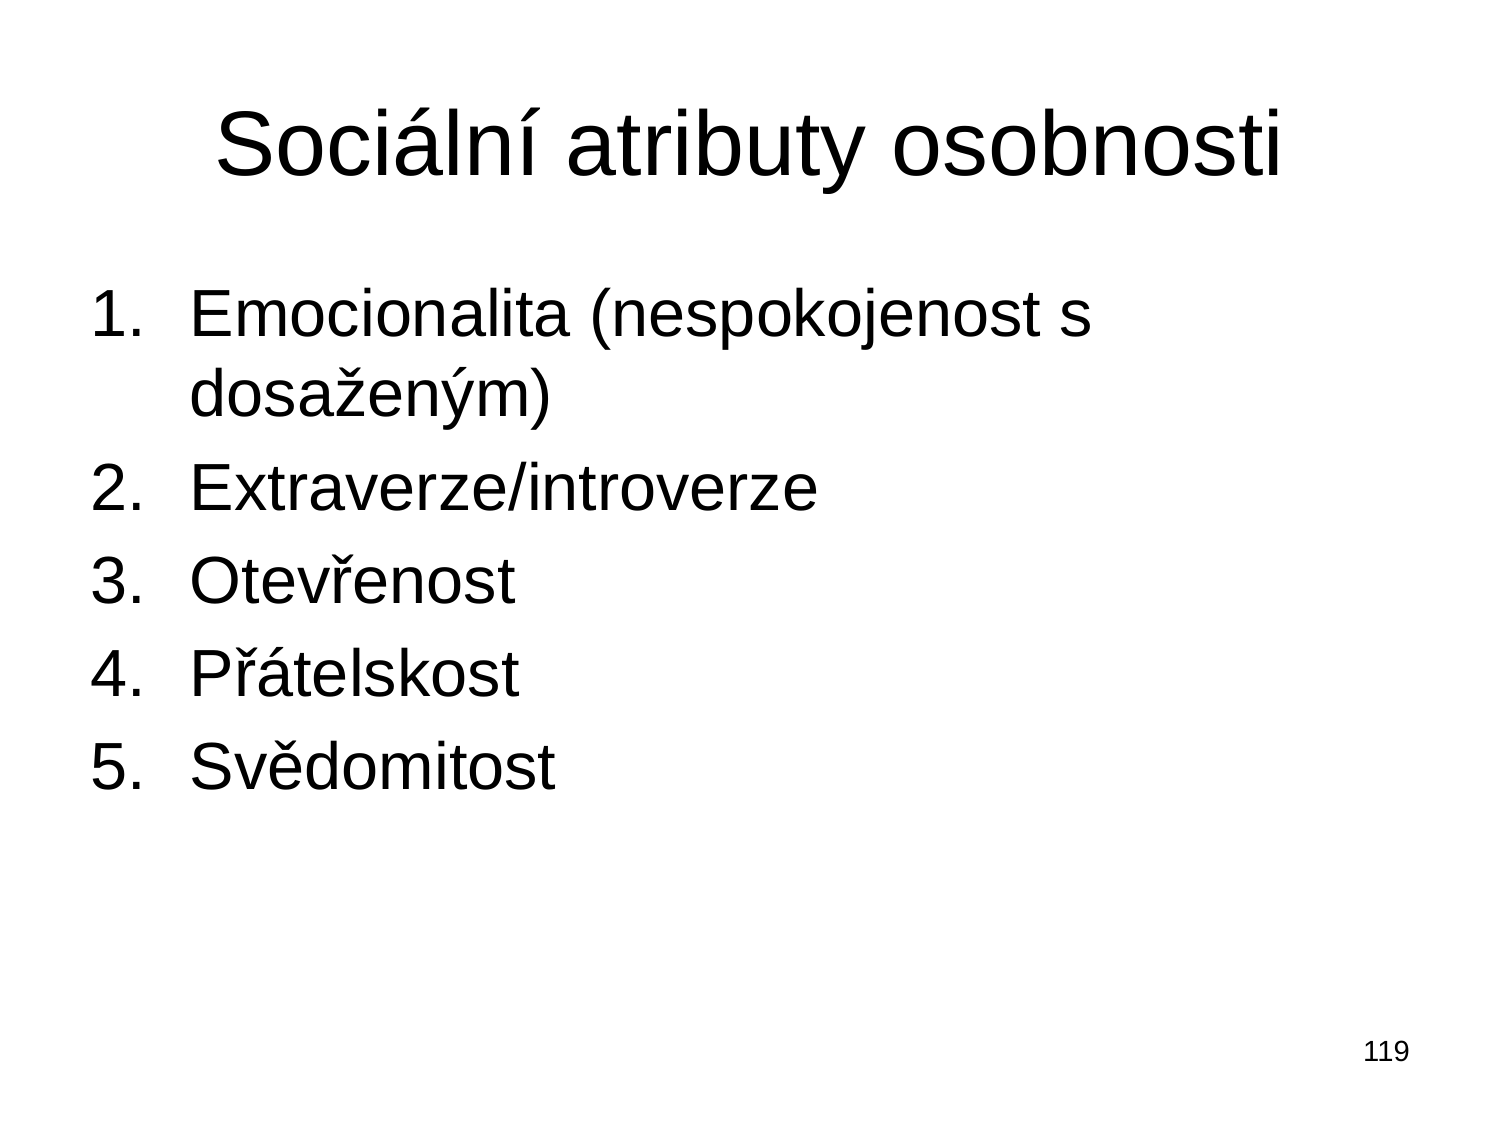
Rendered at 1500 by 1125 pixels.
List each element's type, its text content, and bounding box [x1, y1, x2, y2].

slide_number 119 [1074, 1024, 1426, 1103]
list Emocionalita (nespokojenost s dosaženým) Extraverze/introverze Otevřenost Přátelskost Svědomitost [74, 262, 1426, 1006]
title Sociální atributy osobnosti [74, 44, 1426, 233]
